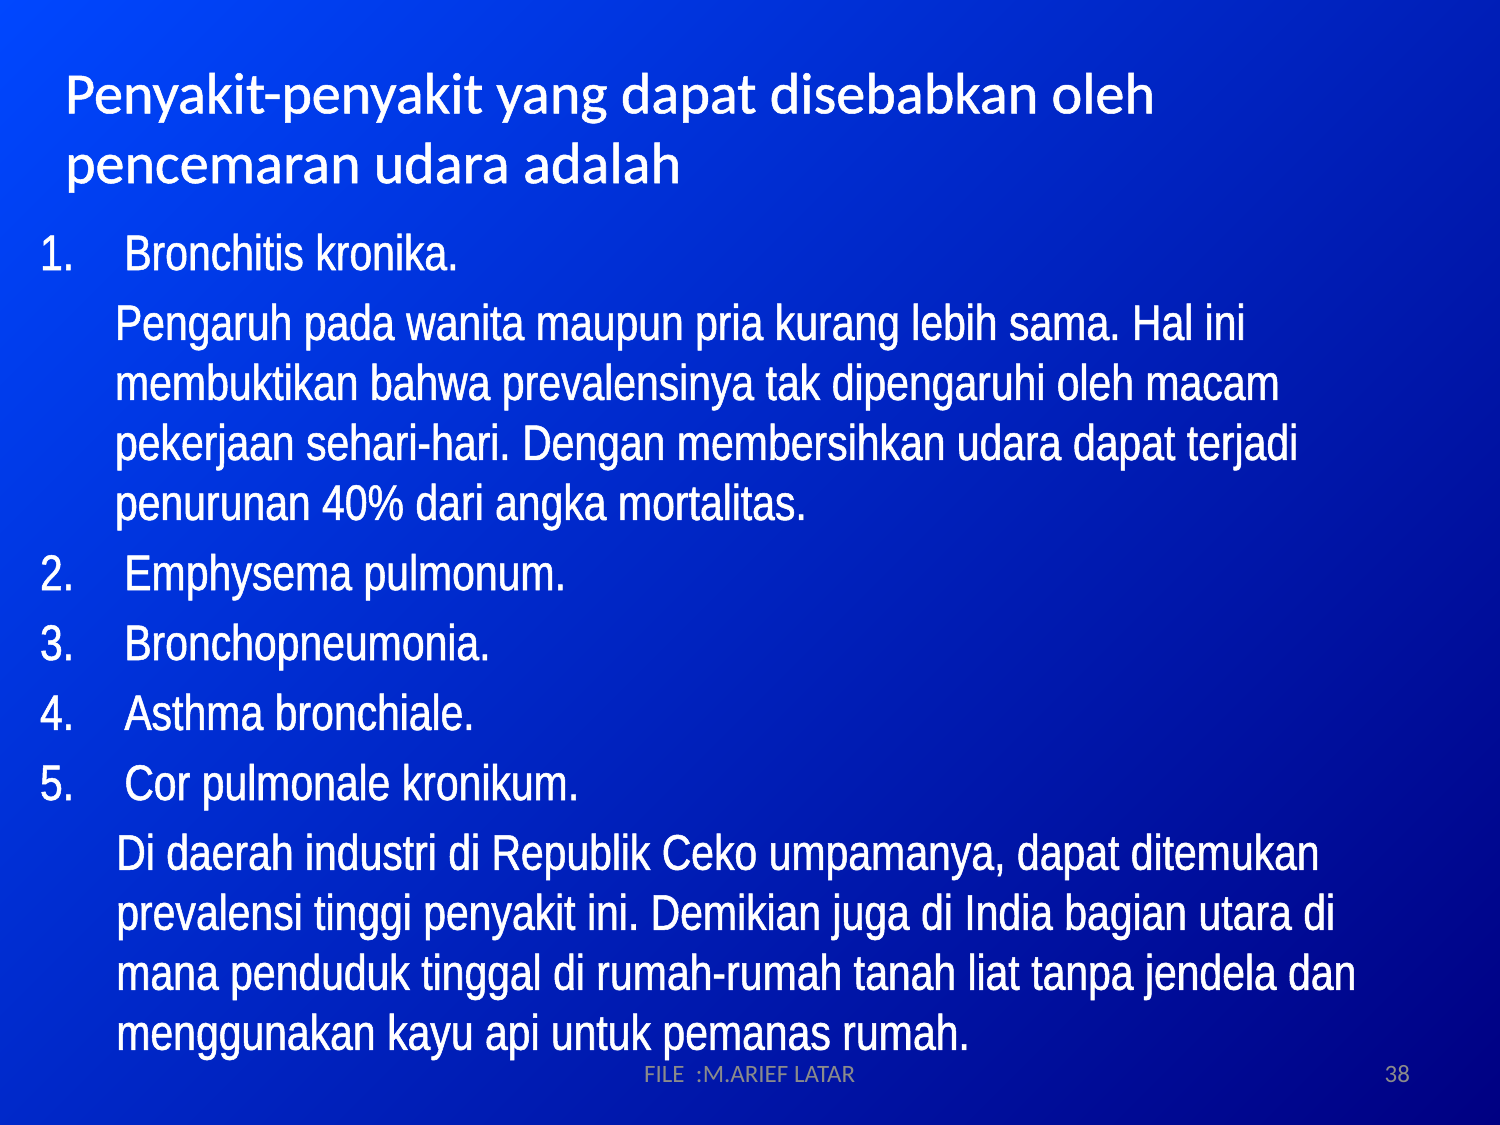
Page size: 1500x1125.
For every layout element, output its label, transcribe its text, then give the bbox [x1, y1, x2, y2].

subtitle Bronchitis kronika. Pengaruh pada wanita maupun pria kurang lebih sama. Hal ini membuktikan bahwa prevalensinya tak dipengaruhi oleh macam pekerjaan sehari-hari. Dengan membersihkan udara dapat terjadi penurunan 40% dari angka mortalitas. Emphysema pulmonum. Bronchopneumonia. Asthma bronchiale. Cor pulmonale kronikum. Di daerah industri di Republik Ceko umpamanya, dapat ditemukan prevalensi tinggi penyakit ini. Demikian juga di India bagian utara di mana penduduk tinggal di rumah-rumah tanah liat tanpa jendela dan menggunakan kayu api untuk pemanas rumah. [24, 212, 1438, 1100]
title Penyakit-penyakit yang dapat disebabkan oleh pencemaran udara adalah [50, 37, 1388, 212]
slide_number 38 [1074, 1042, 1425, 1103]
footer FILE :M.ARIEF LATAR [512, 1042, 988, 1103]
